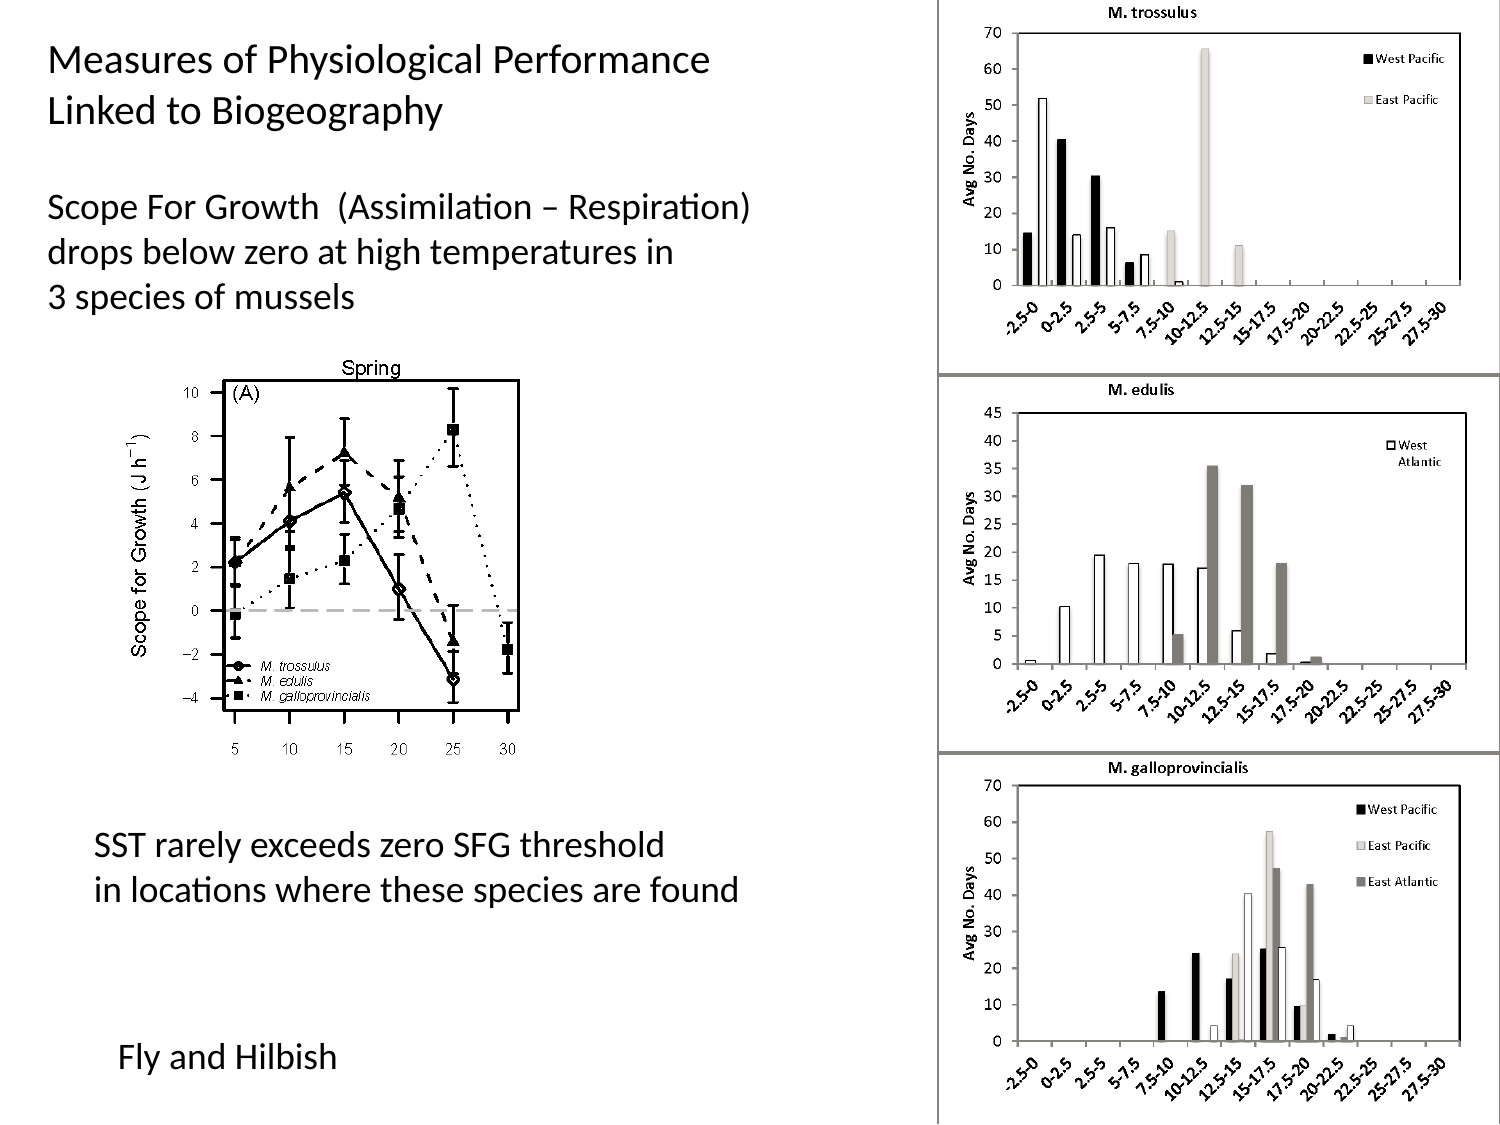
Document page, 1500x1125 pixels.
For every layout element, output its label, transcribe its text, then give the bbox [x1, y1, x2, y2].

text_box Measures of Physiological Performance Linked to Biogeography Scope For Growth (Assimilation – Respiration) drops below zero at high temperatures in 3 species of mussels [32, 24, 768, 325]
text_box Fly and Hilbish [103, 1024, 354, 1085]
picture [101, 343, 577, 779]
picture [937, 0, 1500, 1124]
text_box SST rarely exceeds zero SFG threshold in locations where these species are found [78, 812, 756, 918]
